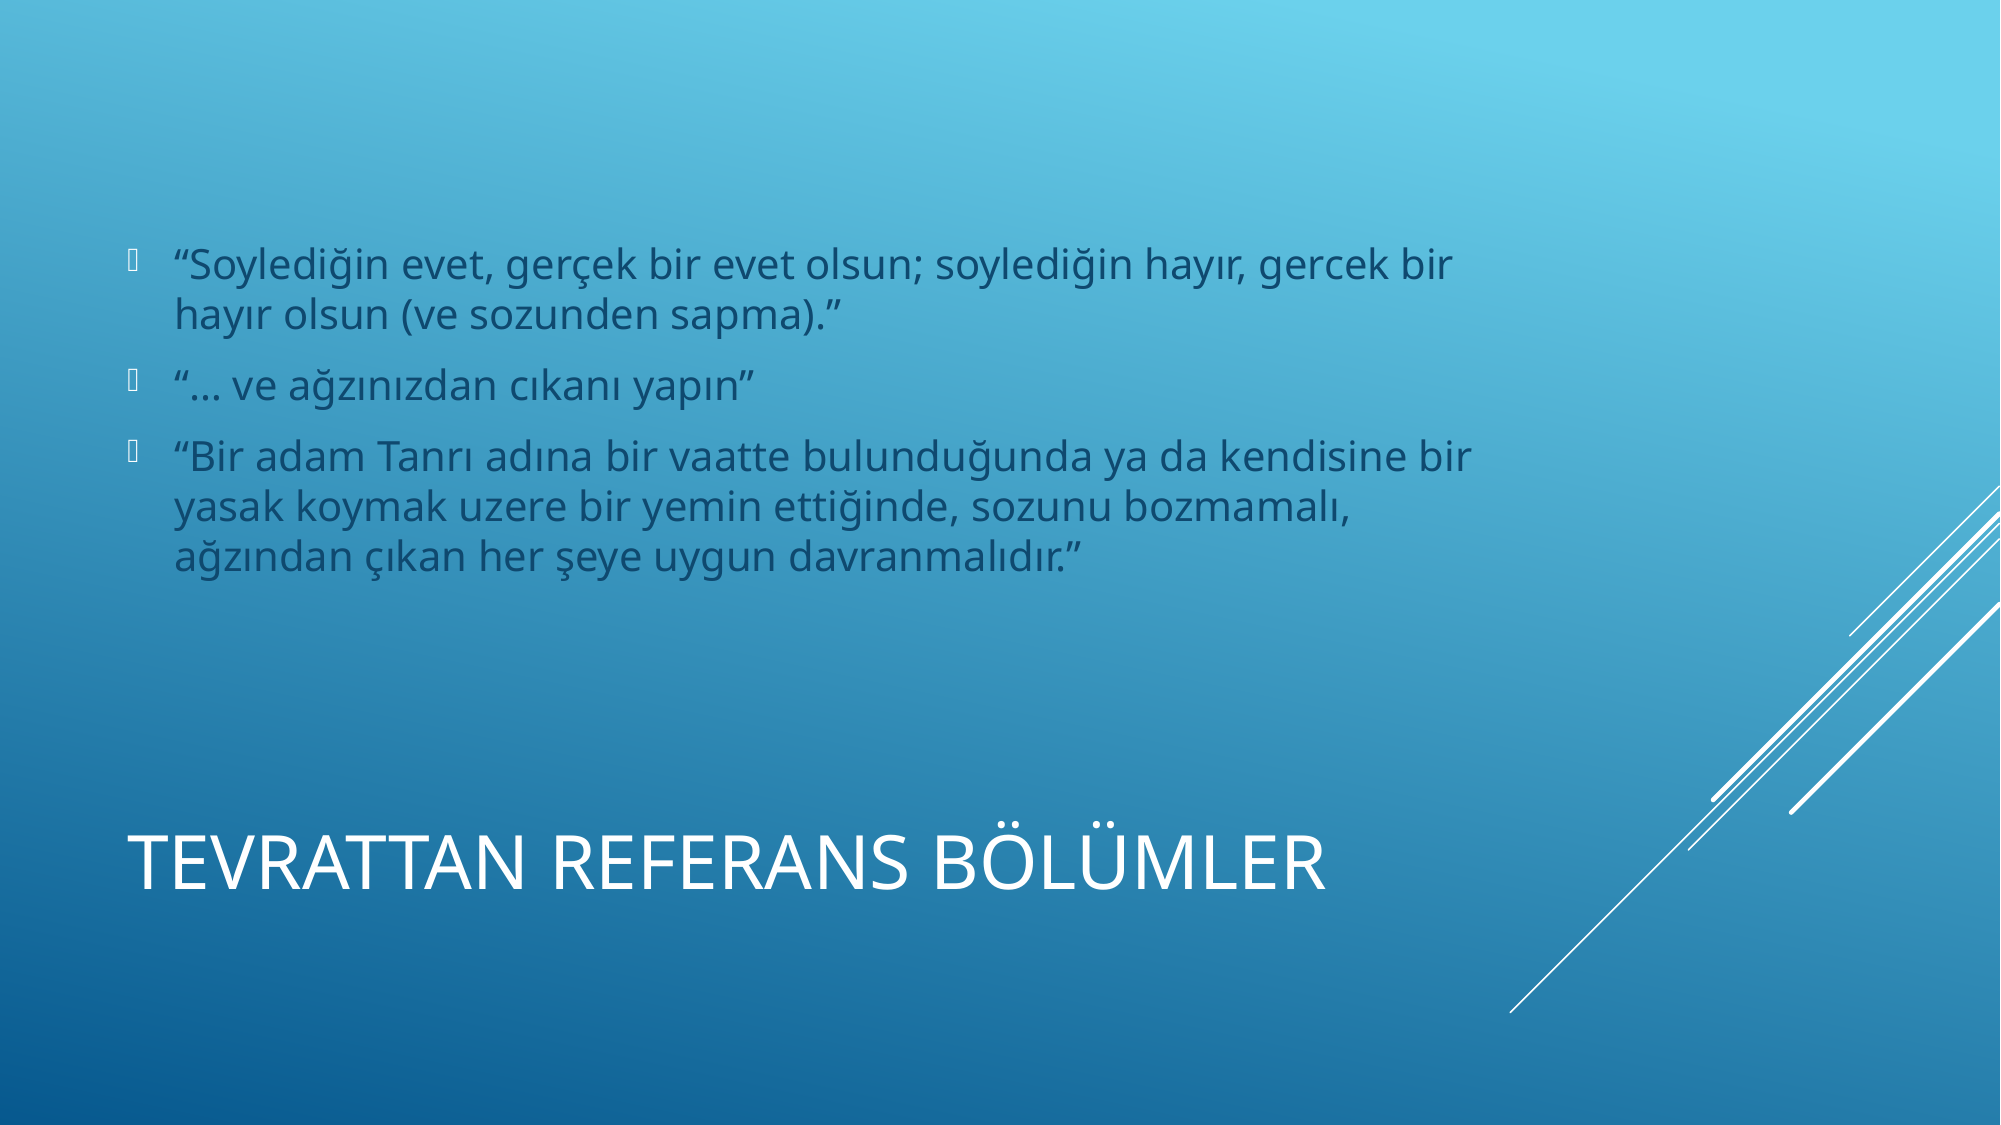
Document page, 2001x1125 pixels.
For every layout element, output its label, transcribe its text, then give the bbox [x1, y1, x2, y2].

title Tevrattan Referans Bölümler [112, 736, 1513, 984]
list “Soylediğin evet, gerçek bir evet olsun; soylediğin hayır, gercek bir hayır olsun (ve sozunden sapma).” “… ve ağzınızdan cıkanı yapın” “Bir adam Tanrı adına bir vaatte bulunduğunda ya da kendisine bir yasak koymak uzere bir yemin ettiğinde, sozunu bozmamalı, ağzından çıkan her şeye uygun davranmalıdır.” [112, 112, 1513, 706]
